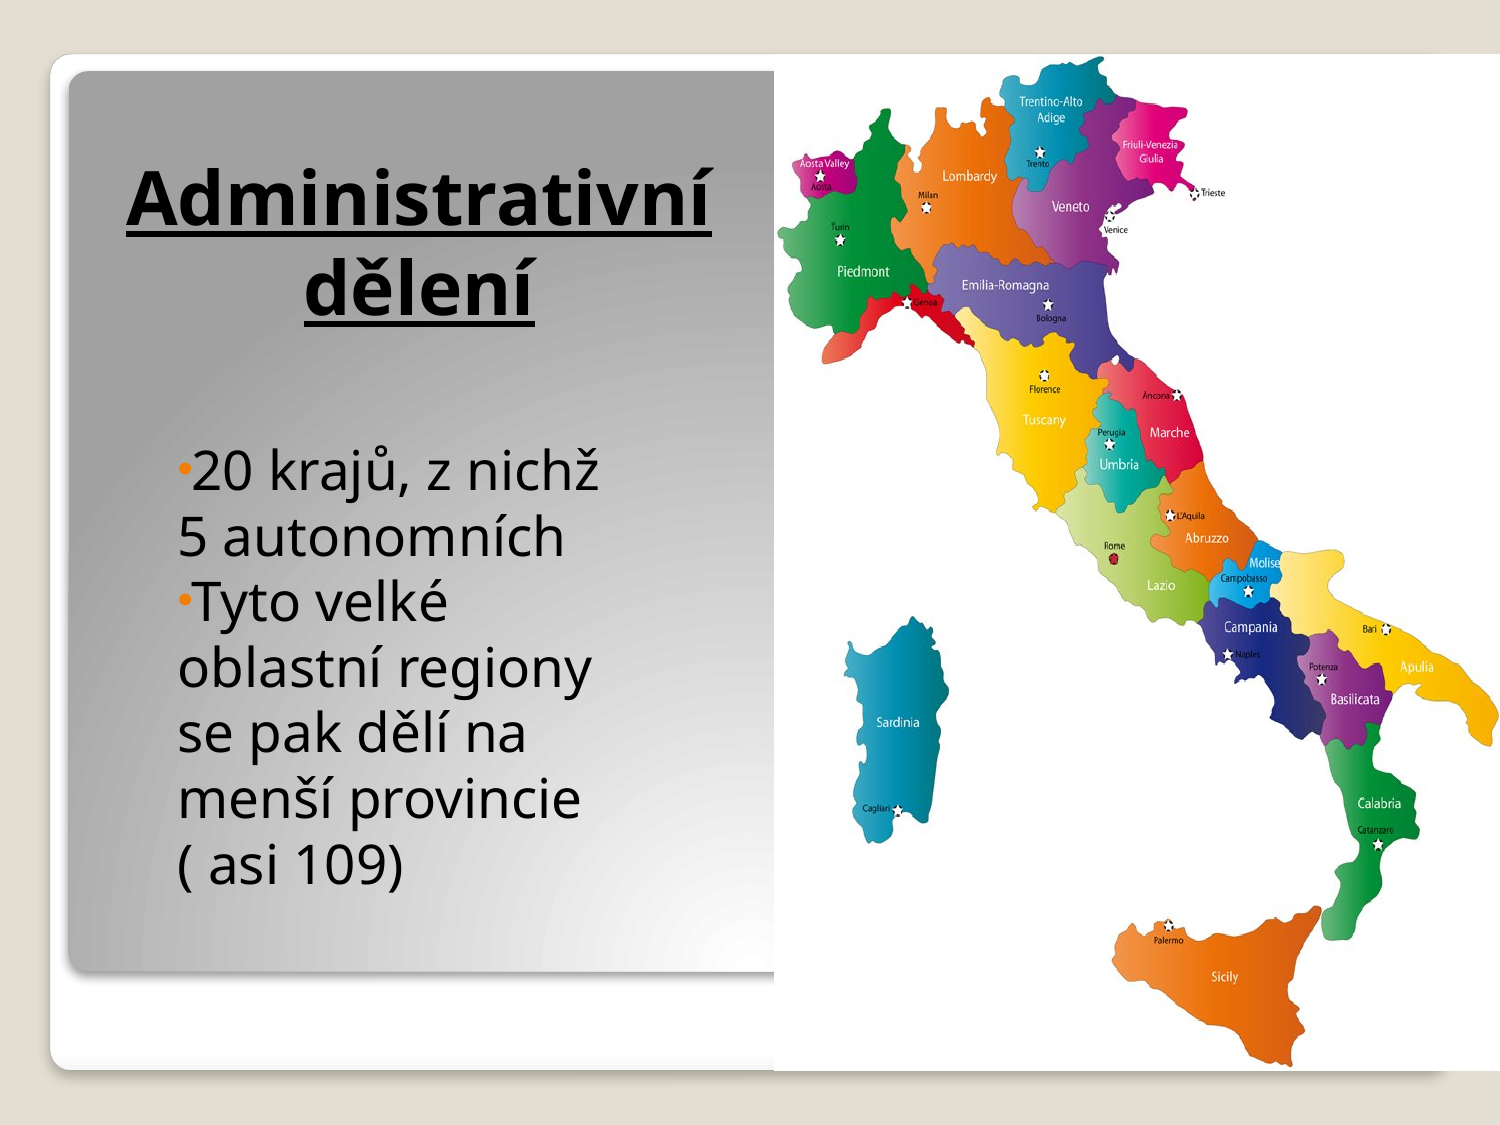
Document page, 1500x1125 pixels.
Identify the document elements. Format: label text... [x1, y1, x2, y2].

list 20 krajů, z nichž 5 autonomních Tyto velké oblastní regiony se pak dělí na menší provincie ( asi 109) [159, 420, 653, 906]
picture [774, 54, 1500, 1071]
title Administrativní dělení [64, 90, 766, 338]
